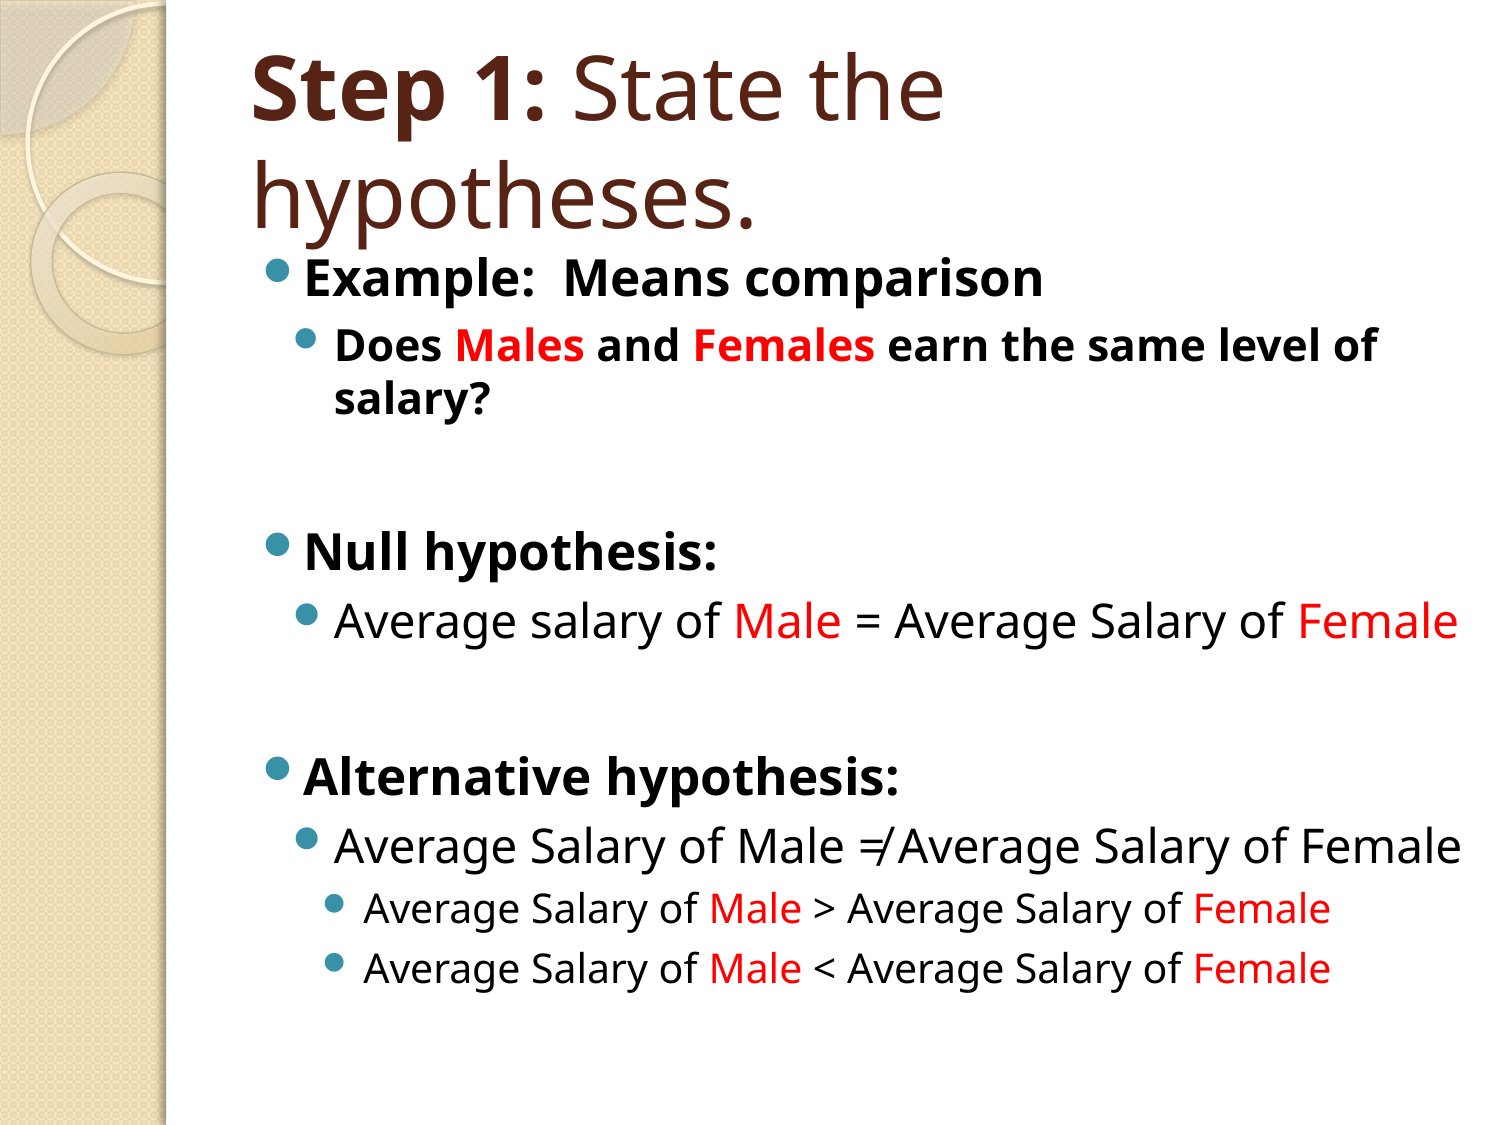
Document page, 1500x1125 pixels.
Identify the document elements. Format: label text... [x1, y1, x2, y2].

title Step 1: State the hypotheses. [235, 45, 1466, 233]
list Example: Means comparison Does Males and Females earn the same level of salary? Null hypothesis: Average salary of Male = Average Salary of Female Alternative hypothesis: Average Salary of Male ≠ Average Salary of Female Average Salary of Male > Average Salary of Female Average Salary of Male < Average Salary of Female [235, 237, 1500, 1088]
